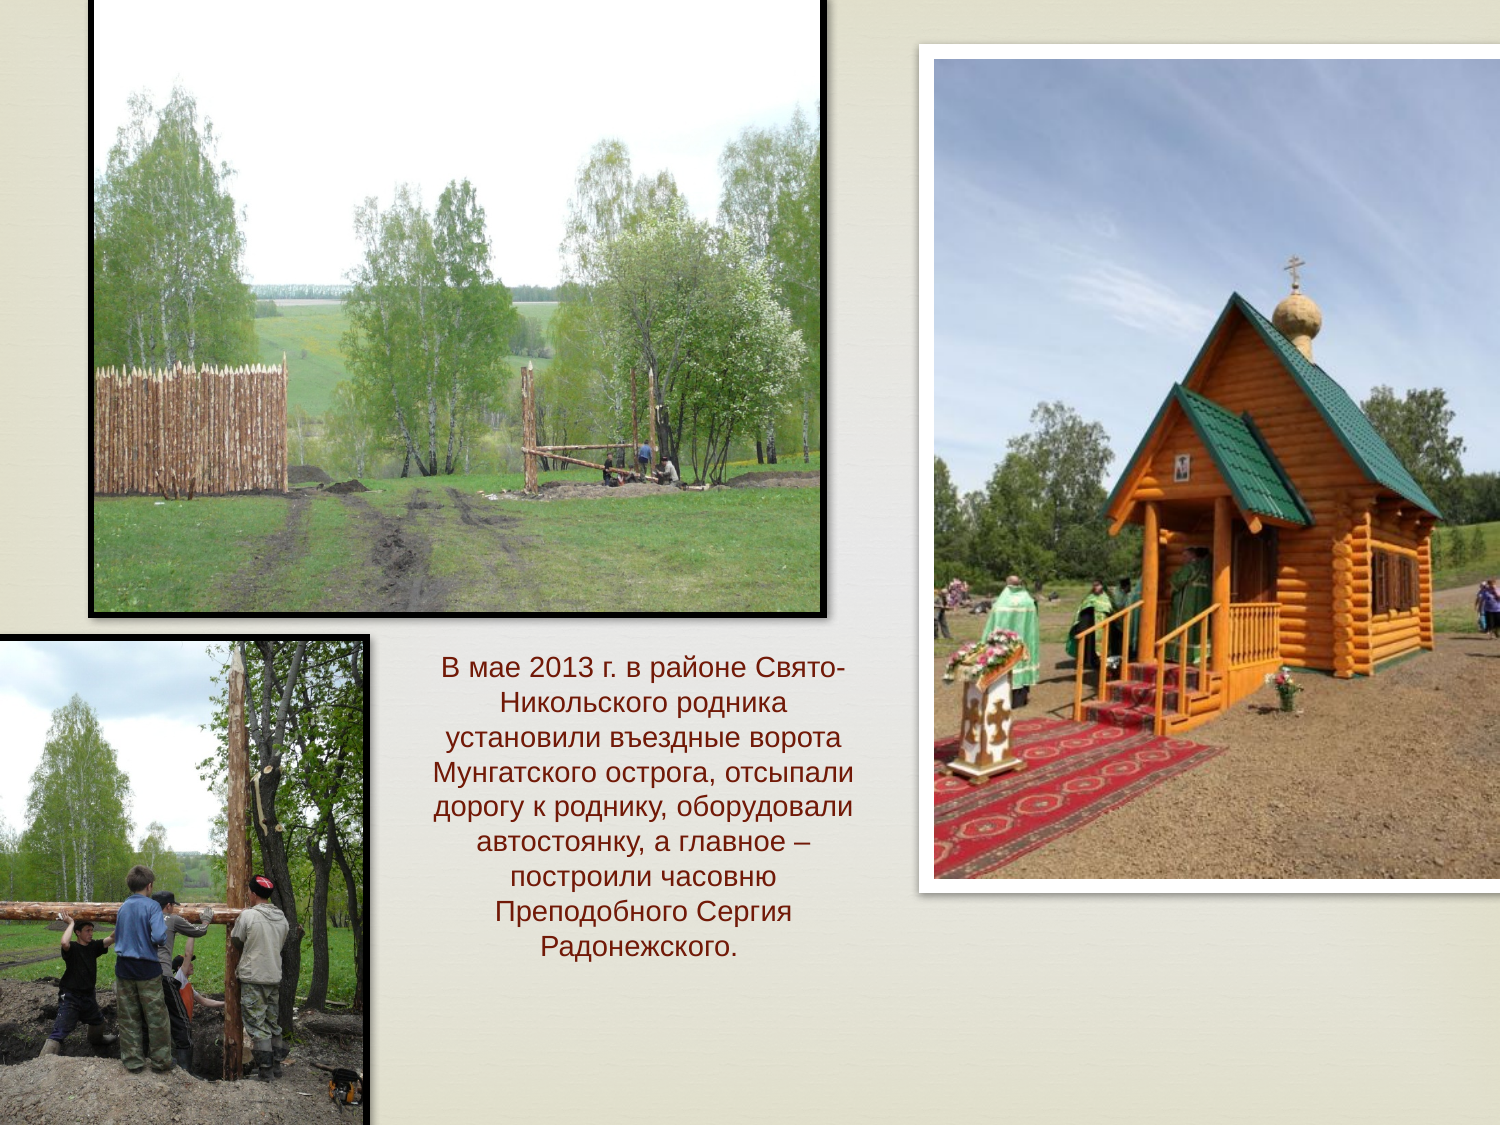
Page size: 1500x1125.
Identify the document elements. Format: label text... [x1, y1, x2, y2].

text_box В мае 2013 г. в районе Свято-Никольского родника установили въездные ворота Мунгатского острога, отсыпали дорогу к роднику, оборудовали автостоянку, а главное – построили часовню Преподобного Сергия Радонежского. [407, 640, 880, 1005]
picture [93, 0, 821, 613]
picture [0, 640, 364, 1125]
picture [932, 58, 1500, 880]
